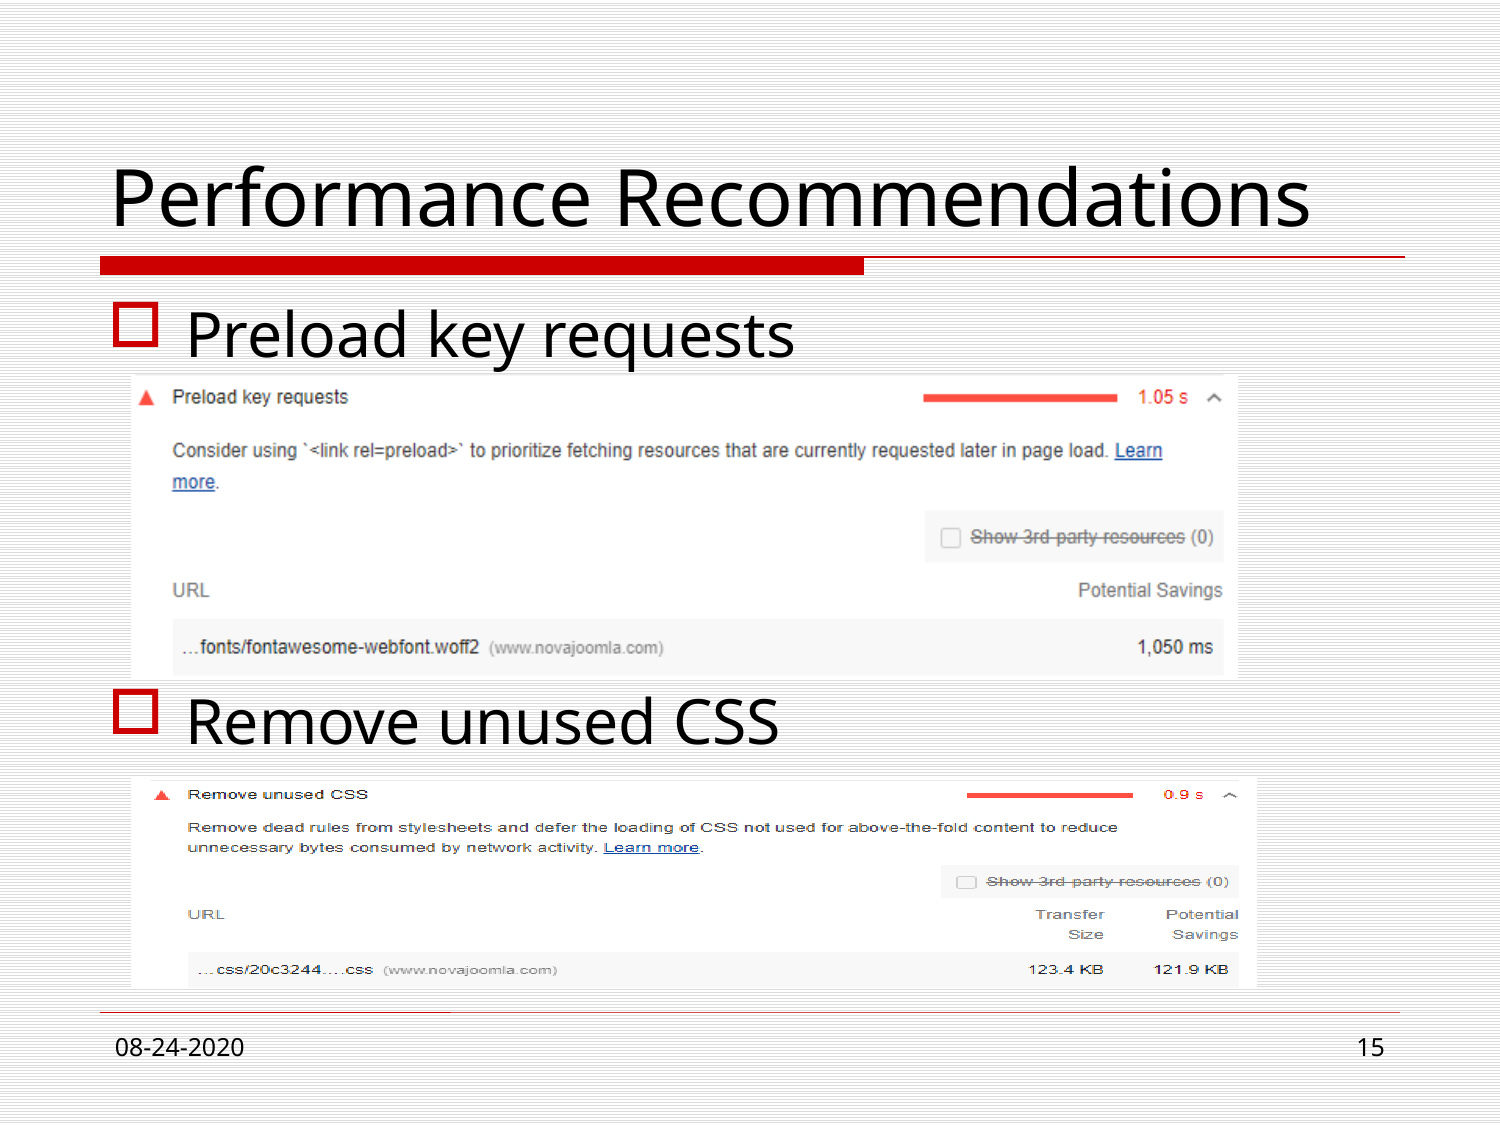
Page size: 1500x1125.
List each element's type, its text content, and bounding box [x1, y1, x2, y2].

list Preload key requests Remove unused CSS [92, 287, 1406, 988]
title Performance Recommendations [94, 50, 1407, 250]
picture [130, 374, 1238, 679]
slide_number 15 [1074, 1024, 1400, 1103]
picture [130, 777, 1257, 988]
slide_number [99, 1024, 425, 1103]
